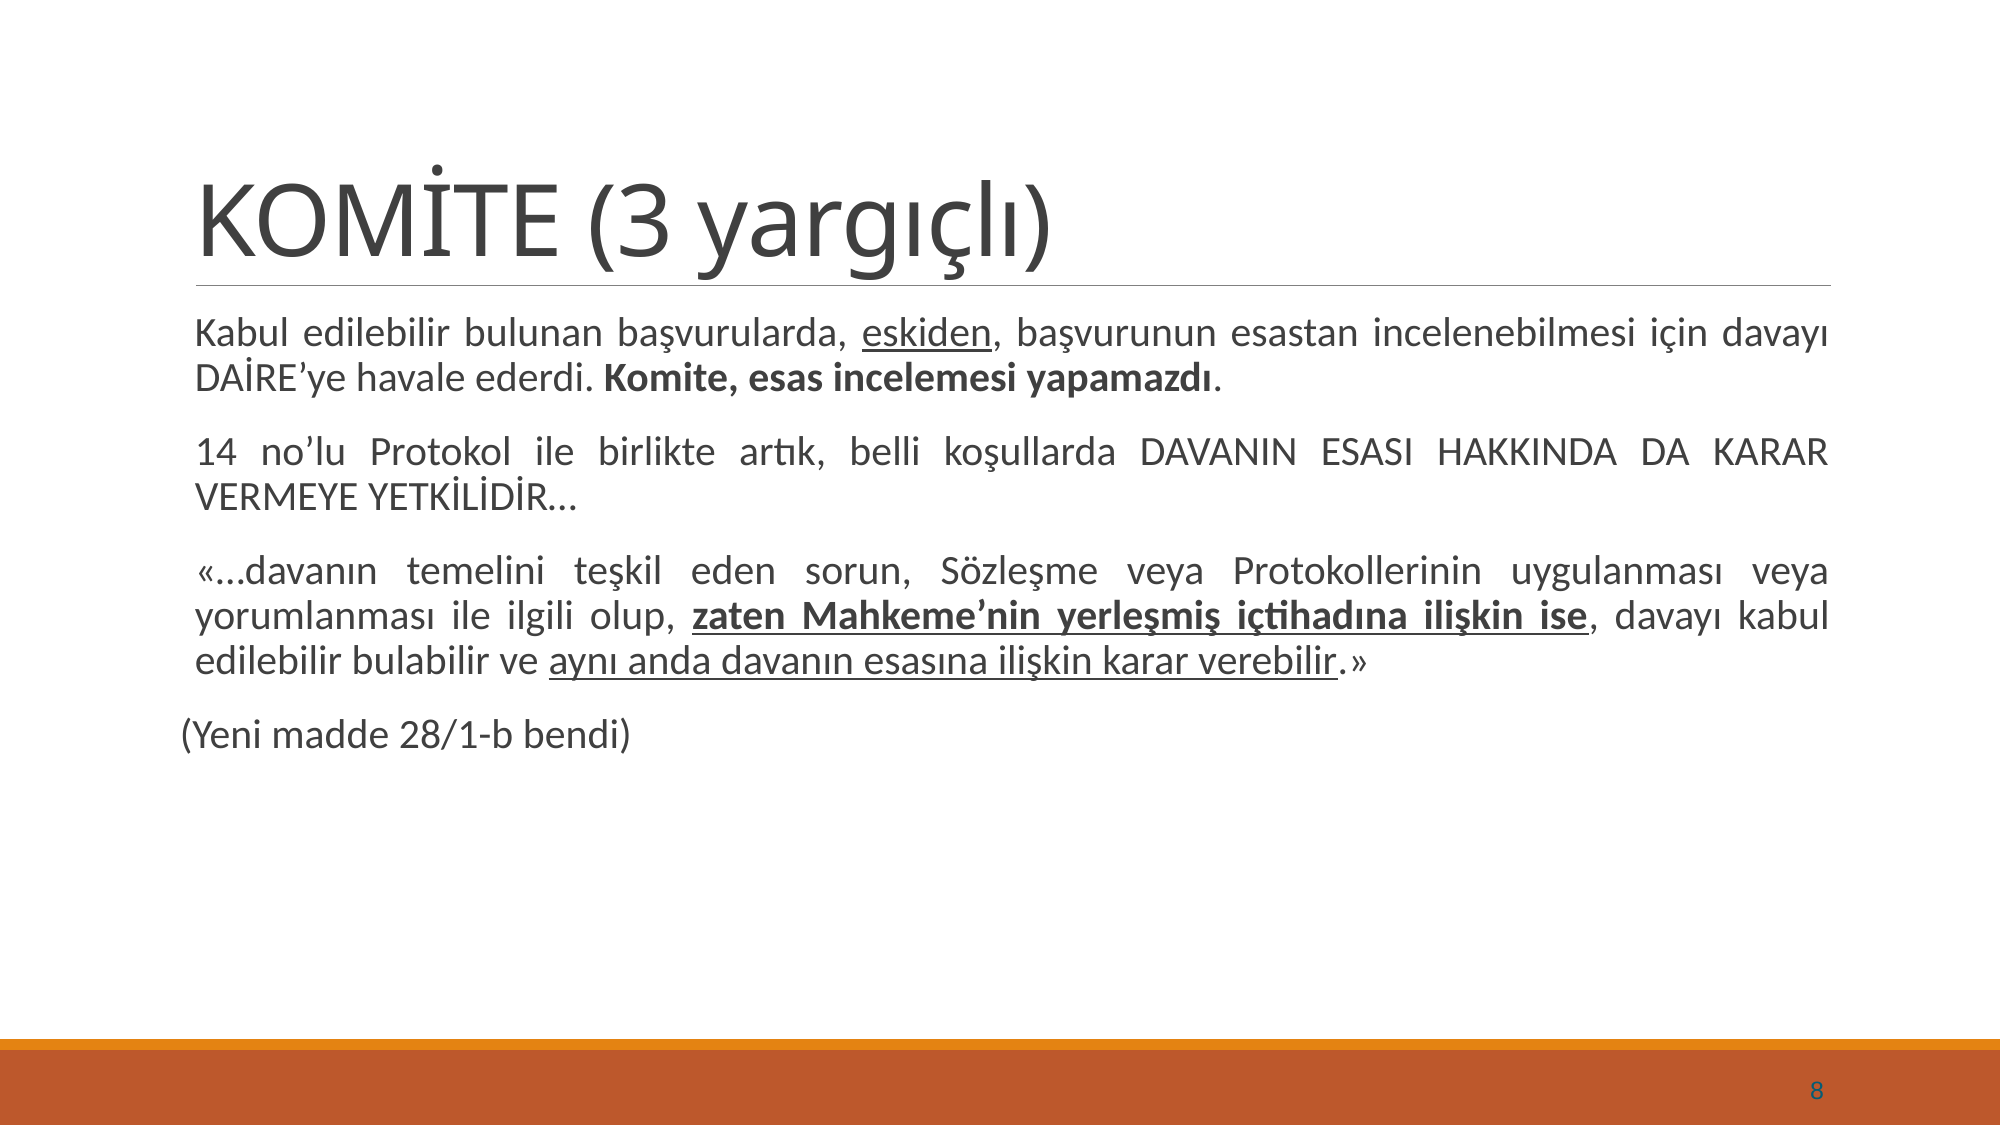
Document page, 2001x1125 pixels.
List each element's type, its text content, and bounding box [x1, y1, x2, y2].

list Kabul edilebilir bulunan başvurularda, eskiden, başvurunun esastan incelenebilmesi için davayı DAİRE’ye havale ederdi. Komite, esas incelemesi yapamazdı. 14 no’lu Protokol ile birlikte artık, belli koşullarda DAVANIN ESASI HAKKINDA DA KARAR VERMEYE YETKİLİDİR… «…davanın temelini teşkil eden sorun, Sözleşme veya Protokollerinin uygulanması veya yorumlanması ile ilgili olup, zaten Mahkeme’nin yerleşmiş içtihadına ilişkin ise, davayı kabul edilebilir bulabilir ve aynı anda davanın esasına ilişkin karar verebilir.» (Yeni madde 28/1-b bendi) [179, 302, 1830, 963]
title KOMİTE (3 yargıçlı) [179, 47, 1830, 285]
slide_number 8 [1623, 1059, 1840, 1120]
